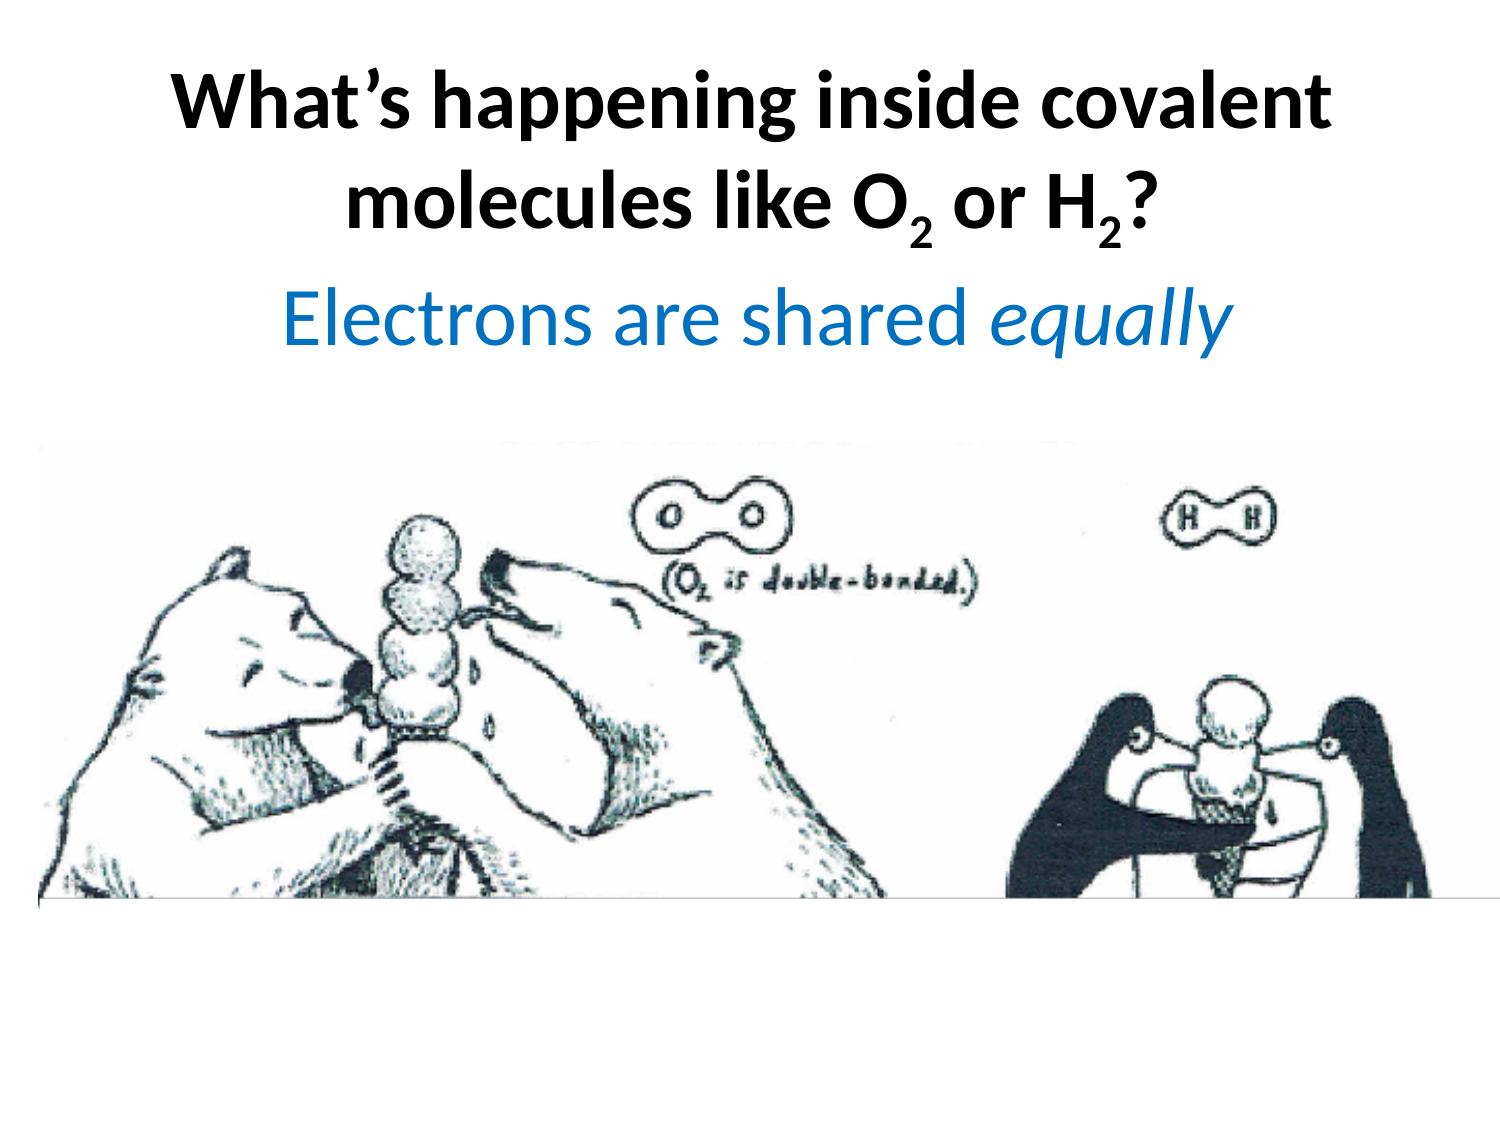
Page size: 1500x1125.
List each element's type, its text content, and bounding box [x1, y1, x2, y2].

picture [38, 441, 1500, 1021]
text_box Electrons are shared equally [188, 254, 1327, 370]
text_box What’s happening inside covalent molecules like O2 or H2? [33, 37, 1472, 266]
